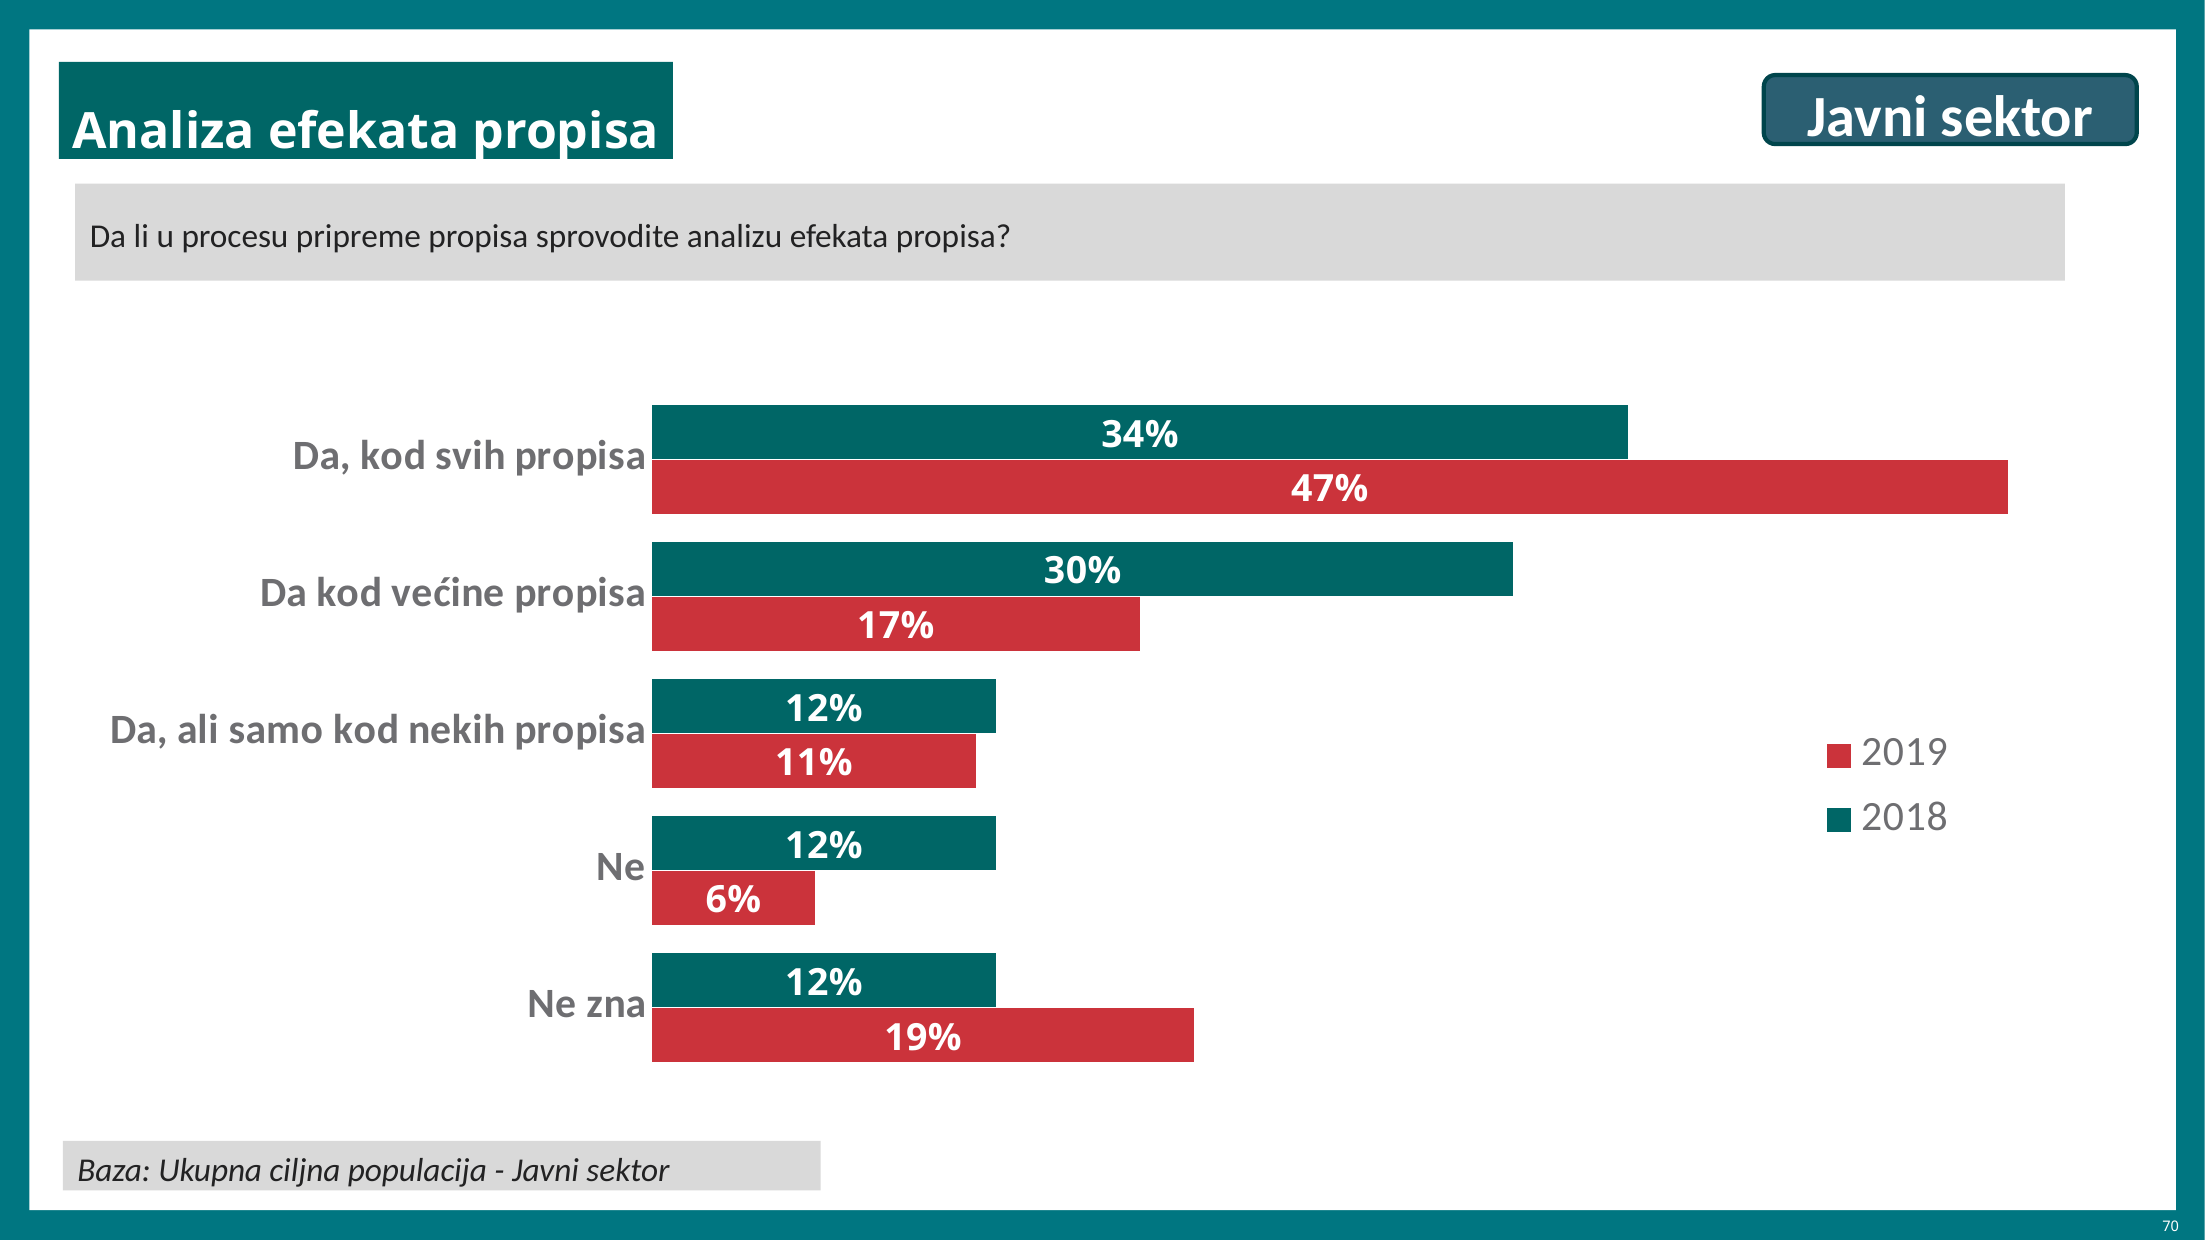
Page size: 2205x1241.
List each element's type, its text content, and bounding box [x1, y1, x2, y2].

text_box Da li u procesu pripreme propisa sprovodite analizu efekata propisa? [75, 183, 2065, 281]
chart [92, 366, 2112, 1105]
text_box Javni sektor [1761, 72, 2139, 147]
text_box Analiza efekata propisa [58, 61, 673, 159]
text_box Baza: Ukupna ciljna populacija - Javni sektor [62, 1140, 821, 1191]
